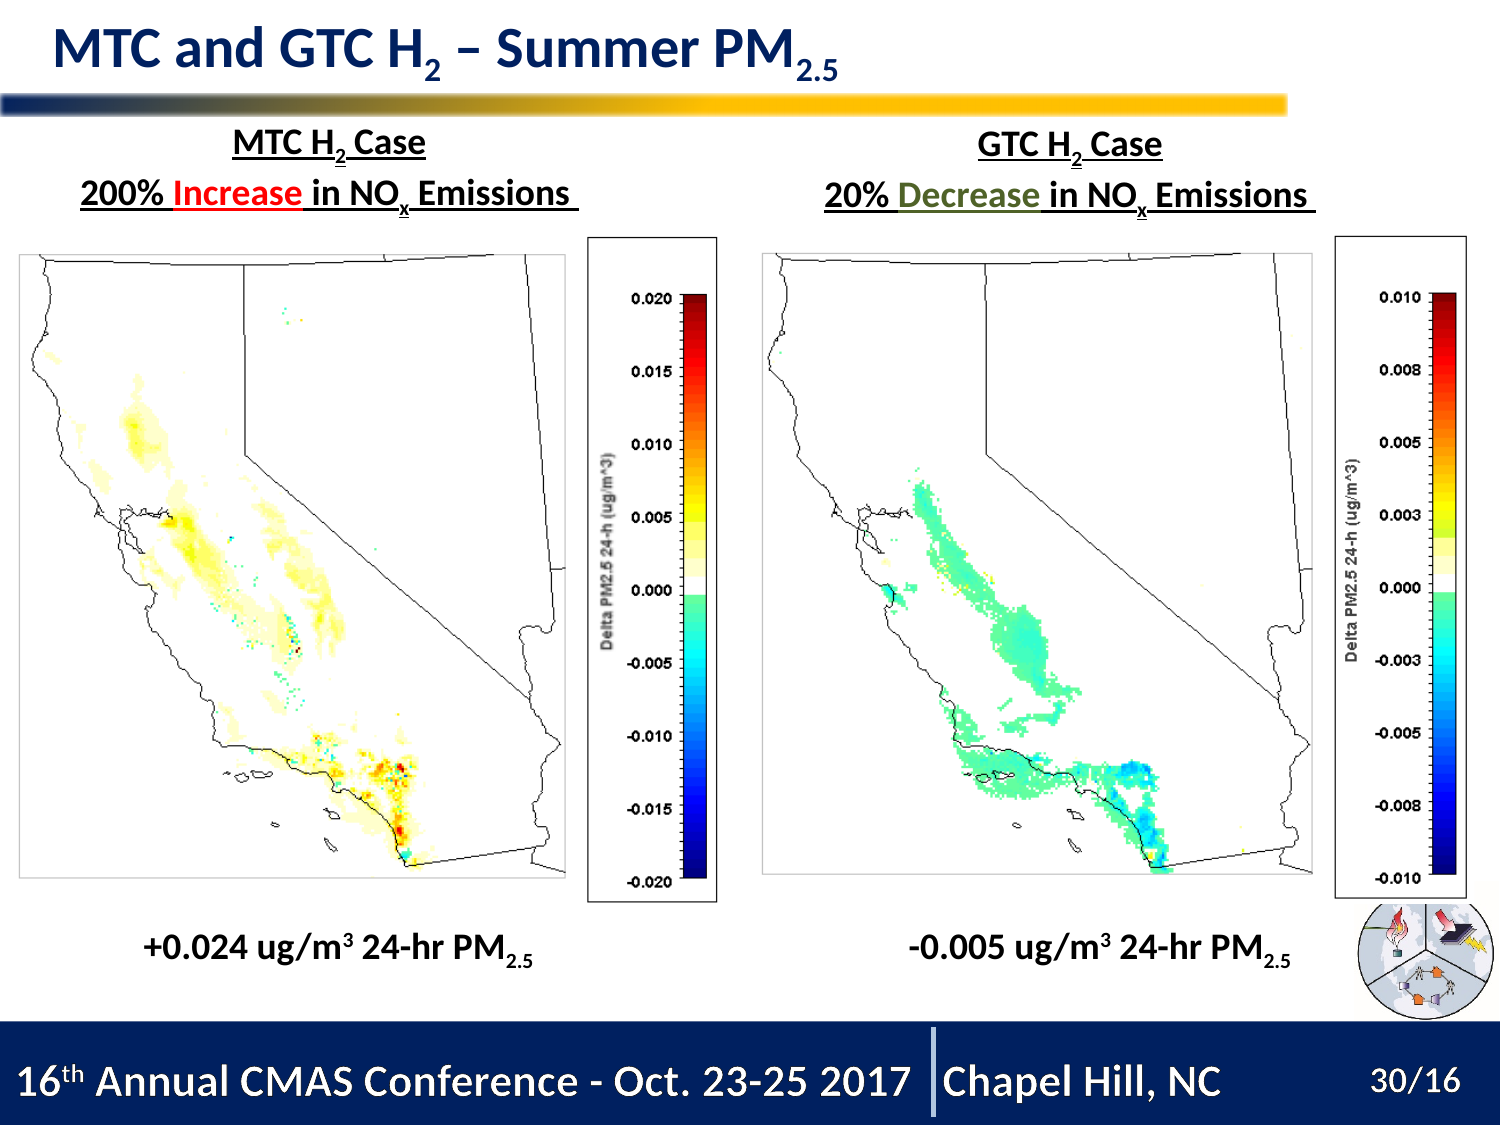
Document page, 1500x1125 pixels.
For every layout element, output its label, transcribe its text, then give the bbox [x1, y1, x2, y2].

picture [8, 229, 724, 904]
text_box GTC H2 Case 20% Decrease in NOx Emissions [749, 111, 1391, 229]
text_box MTC H2 Case 200% Increase in NOx Emissions [9, 109, 650, 227]
picture [758, 229, 1499, 1021]
text_box +0.024 ug/m3 24-hr PM2.5 [125, 914, 553, 981]
title MTC and GTC H2 – Summer PM2.5 [37, 0, 1463, 114]
text_box -0.005 ug/m3 24-hr PM2.5 [874, 914, 1325, 981]
